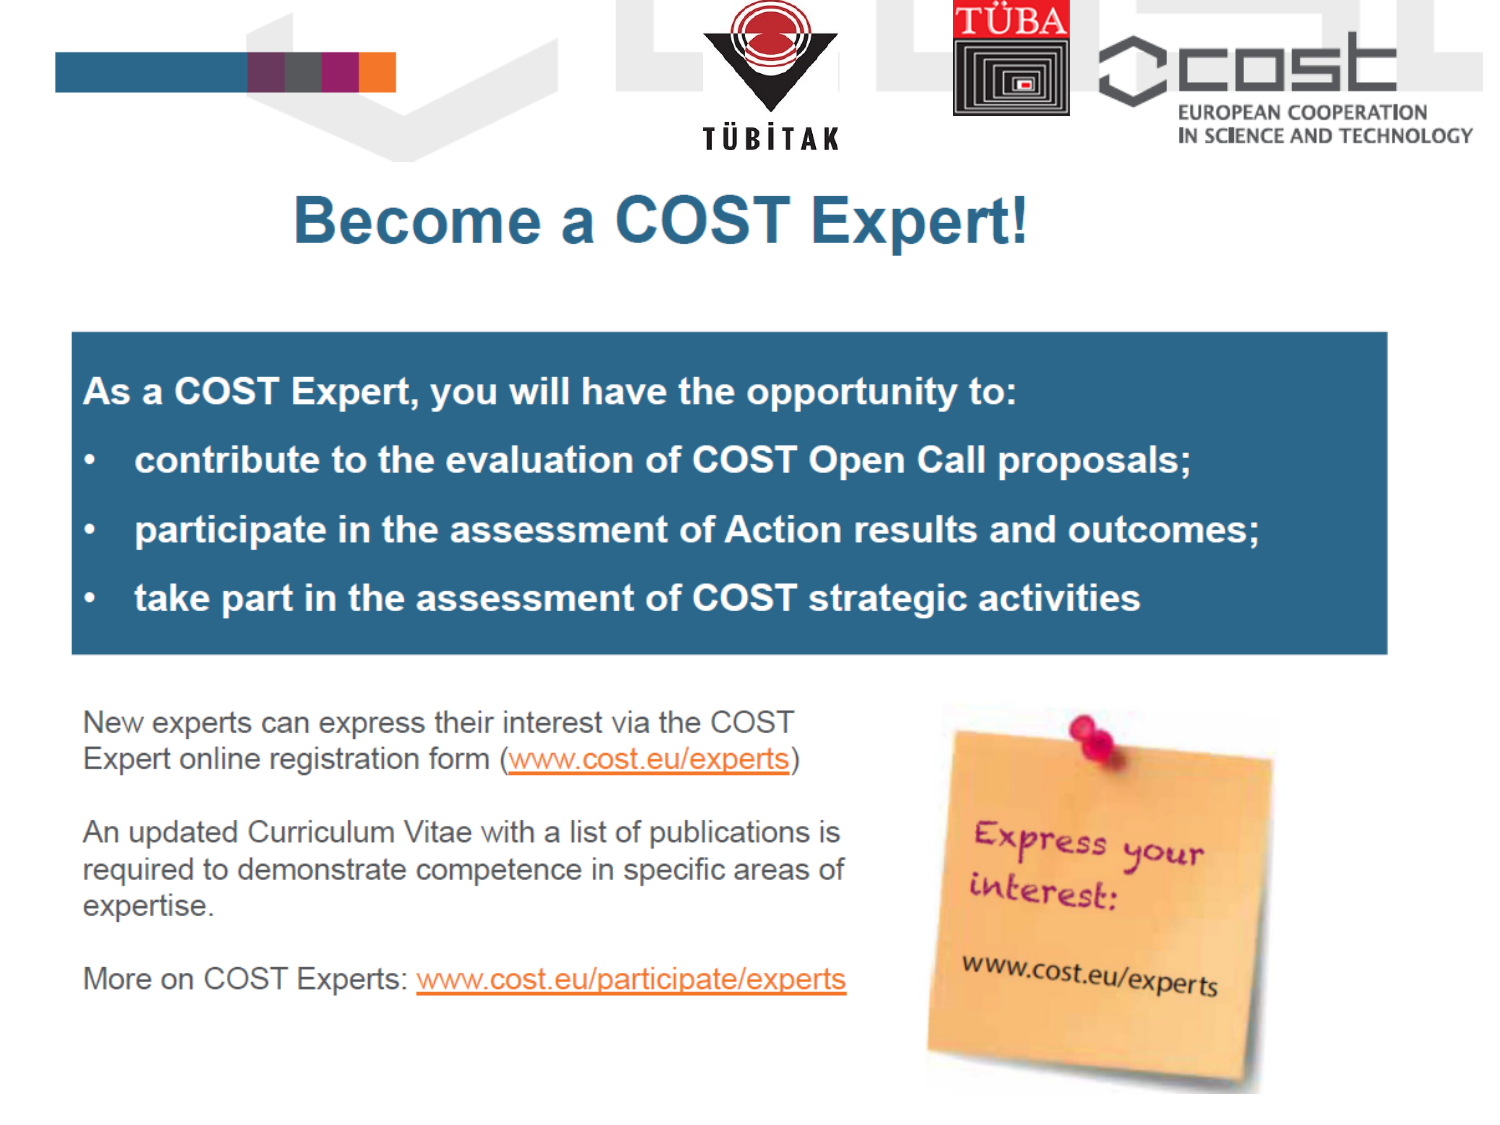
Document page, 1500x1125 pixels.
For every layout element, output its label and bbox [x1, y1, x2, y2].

picture [47, 316, 1403, 1094]
picture [286, 188, 1045, 257]
picture [50, 0, 1483, 163]
